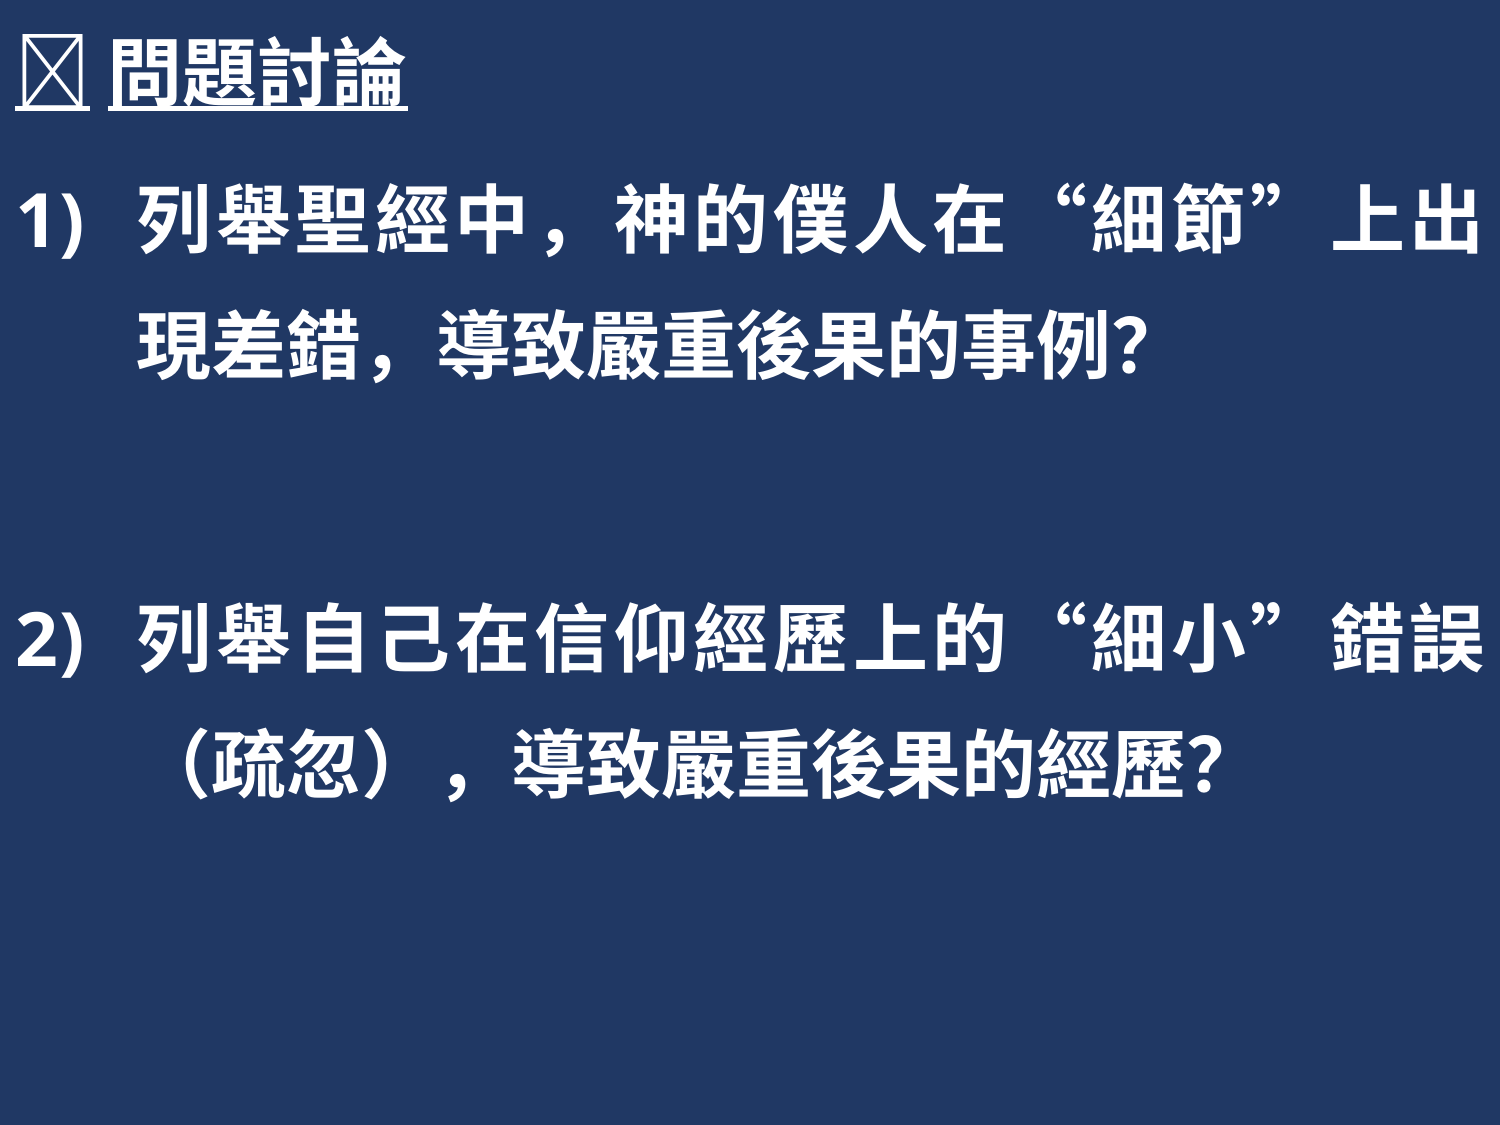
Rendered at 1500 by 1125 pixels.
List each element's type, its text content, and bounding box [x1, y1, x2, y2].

list 問題討論 列舉聖經中，神的僕人在“細節”上出現差錯，導致嚴重後果的事例？ 列舉自己在信仰經歷上的“細小”錯誤（疏忽），導致嚴重後果的經歷？ [0, 0, 1500, 1125]
